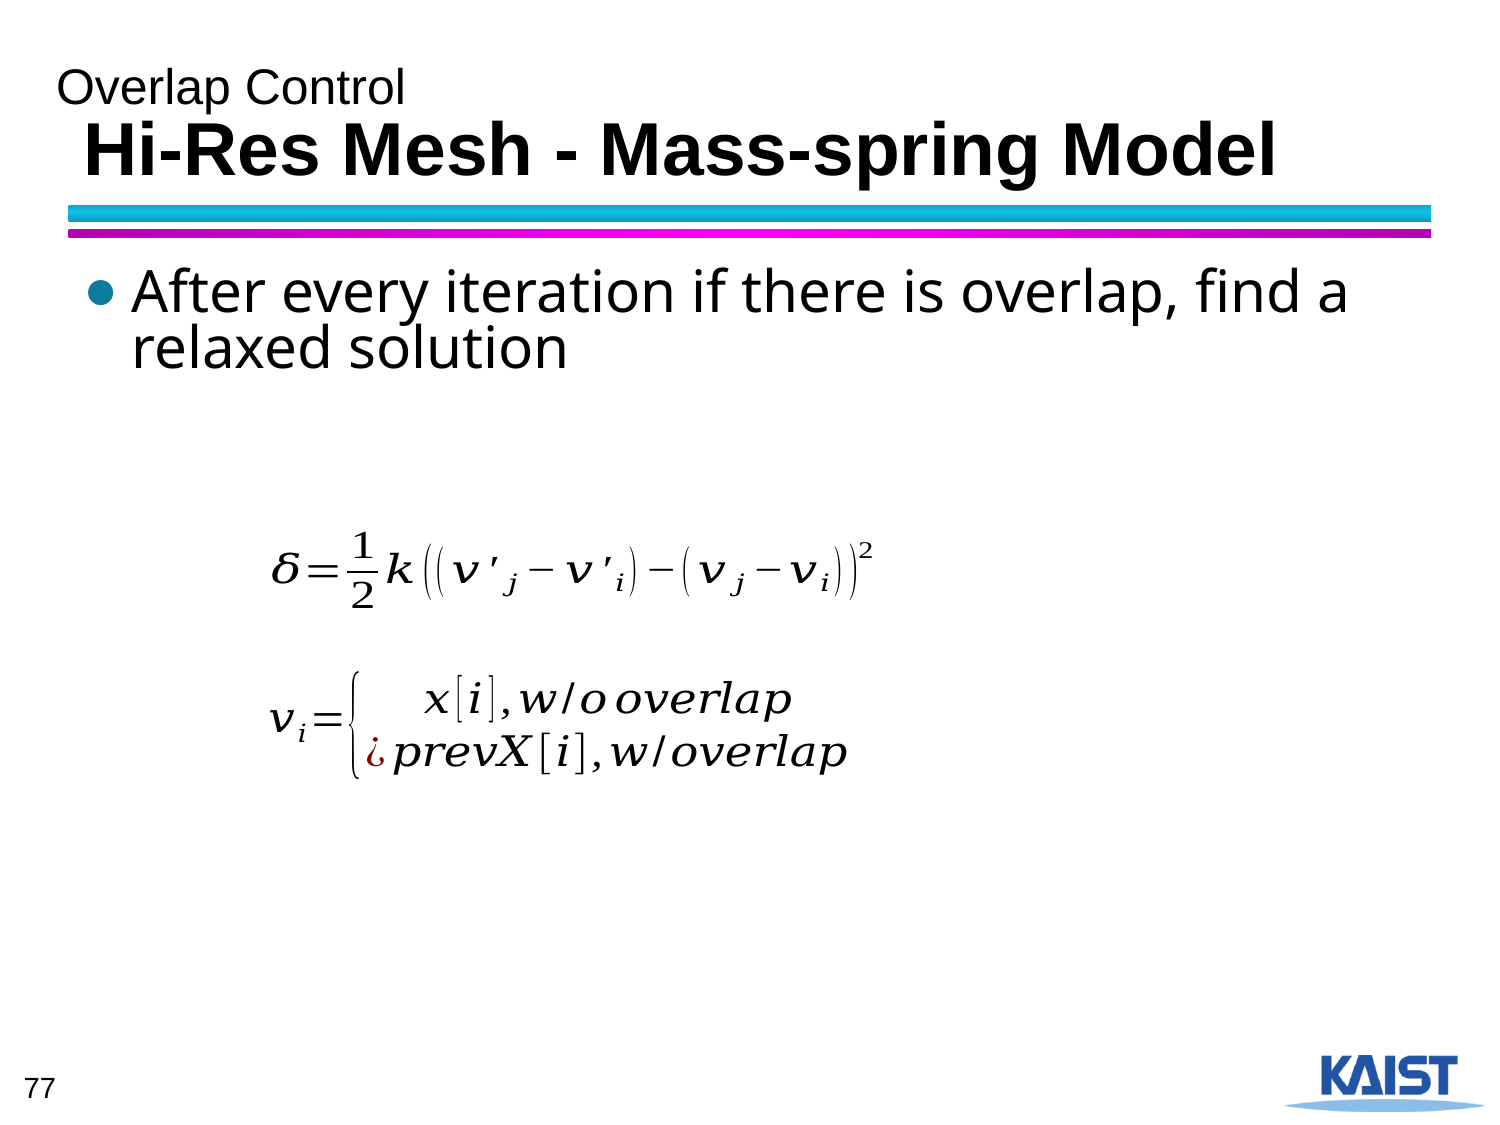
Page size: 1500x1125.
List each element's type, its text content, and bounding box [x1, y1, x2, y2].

list After every iteration if there is overlap, find a relaxed solution [68, 259, 1434, 1093]
title Hi-Res Mesh - Mass-spring Model [68, 48, 1428, 199]
text_box Overlap Control [41, 46, 421, 122]
picture [1284, 1055, 1485, 1112]
